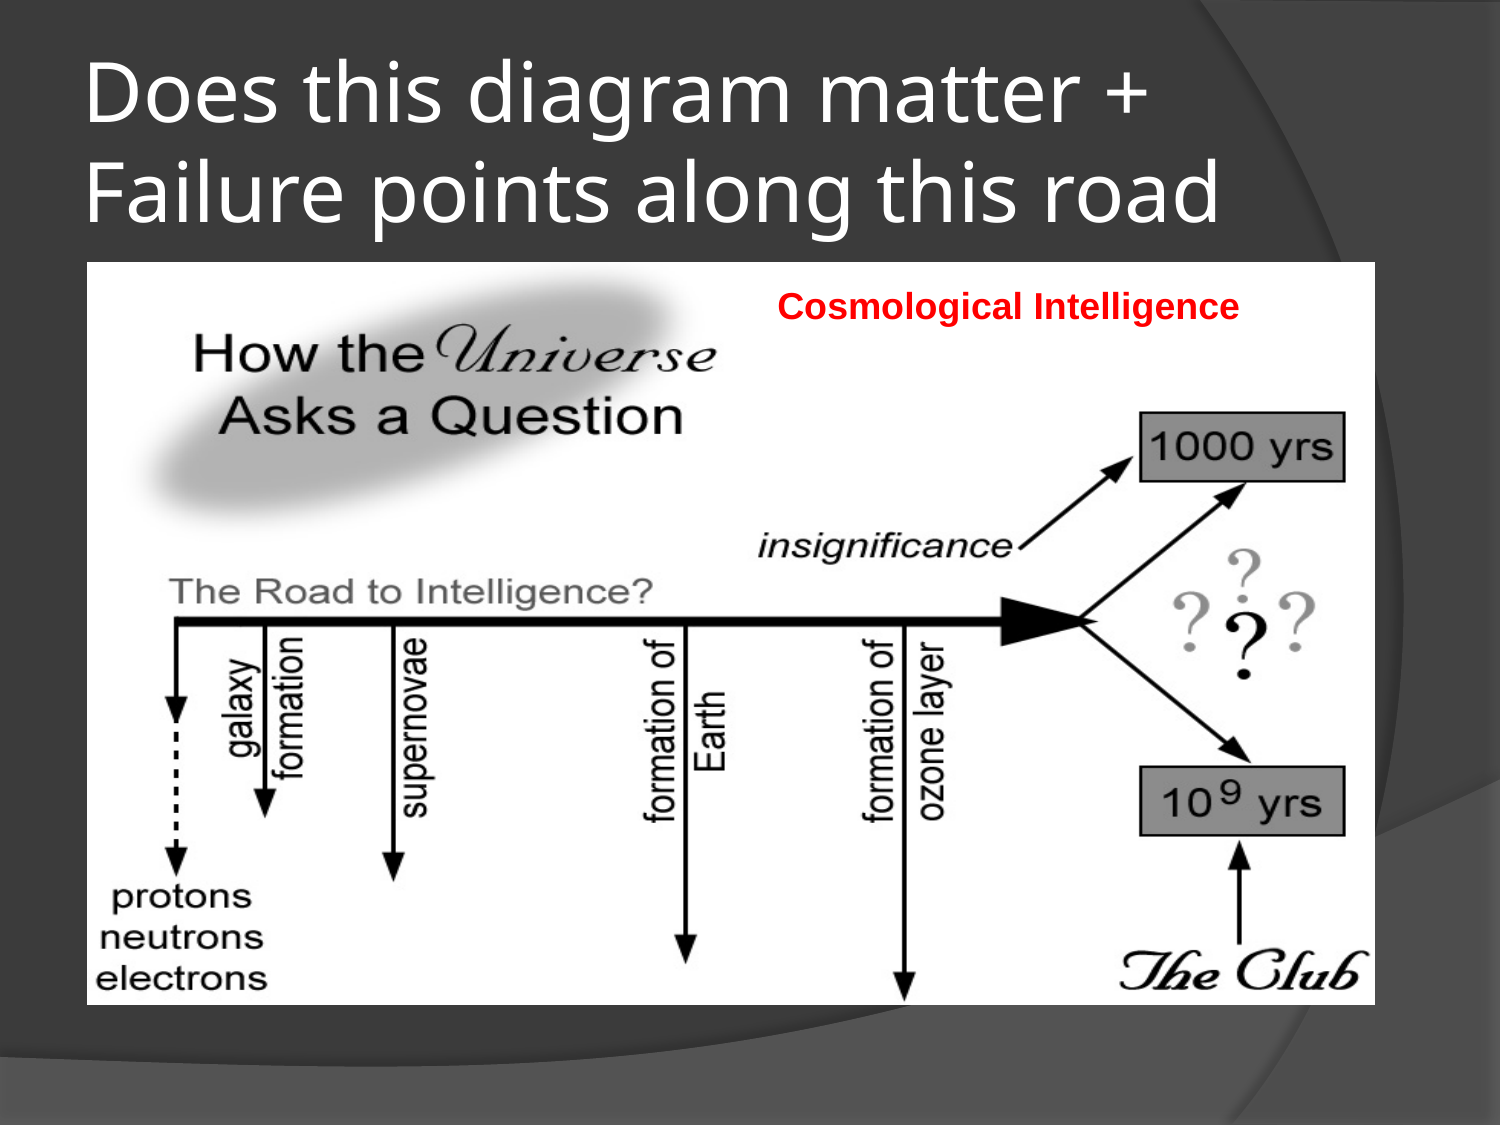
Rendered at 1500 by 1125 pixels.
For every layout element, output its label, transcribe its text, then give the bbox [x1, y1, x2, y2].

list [87, 262, 1376, 1006]
title Does this diagram matter + Failure points along this road [74, 44, 1301, 233]
